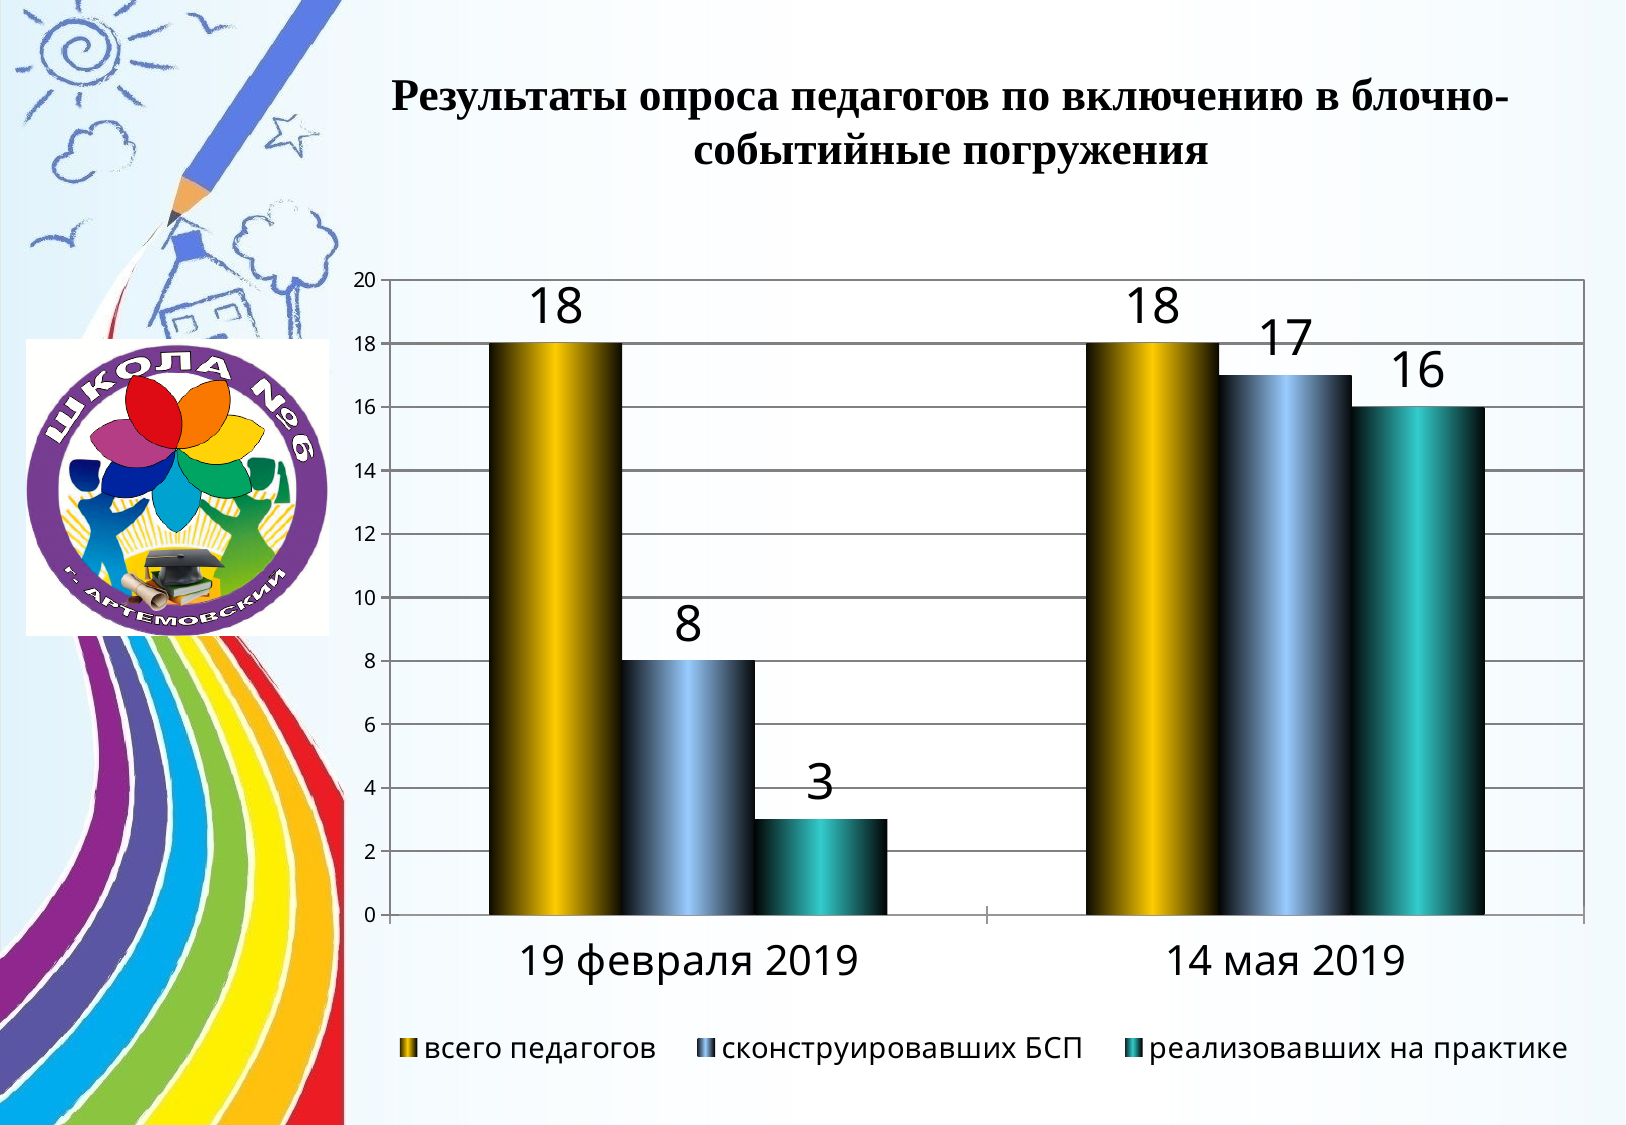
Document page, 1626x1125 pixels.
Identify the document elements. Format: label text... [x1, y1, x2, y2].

picture [0, 0, 1626, 1125]
title Результаты опроса педагогов по включению в блочно-событийные погружения [277, 57, 1625, 183]
chart [291, 235, 1603, 1080]
